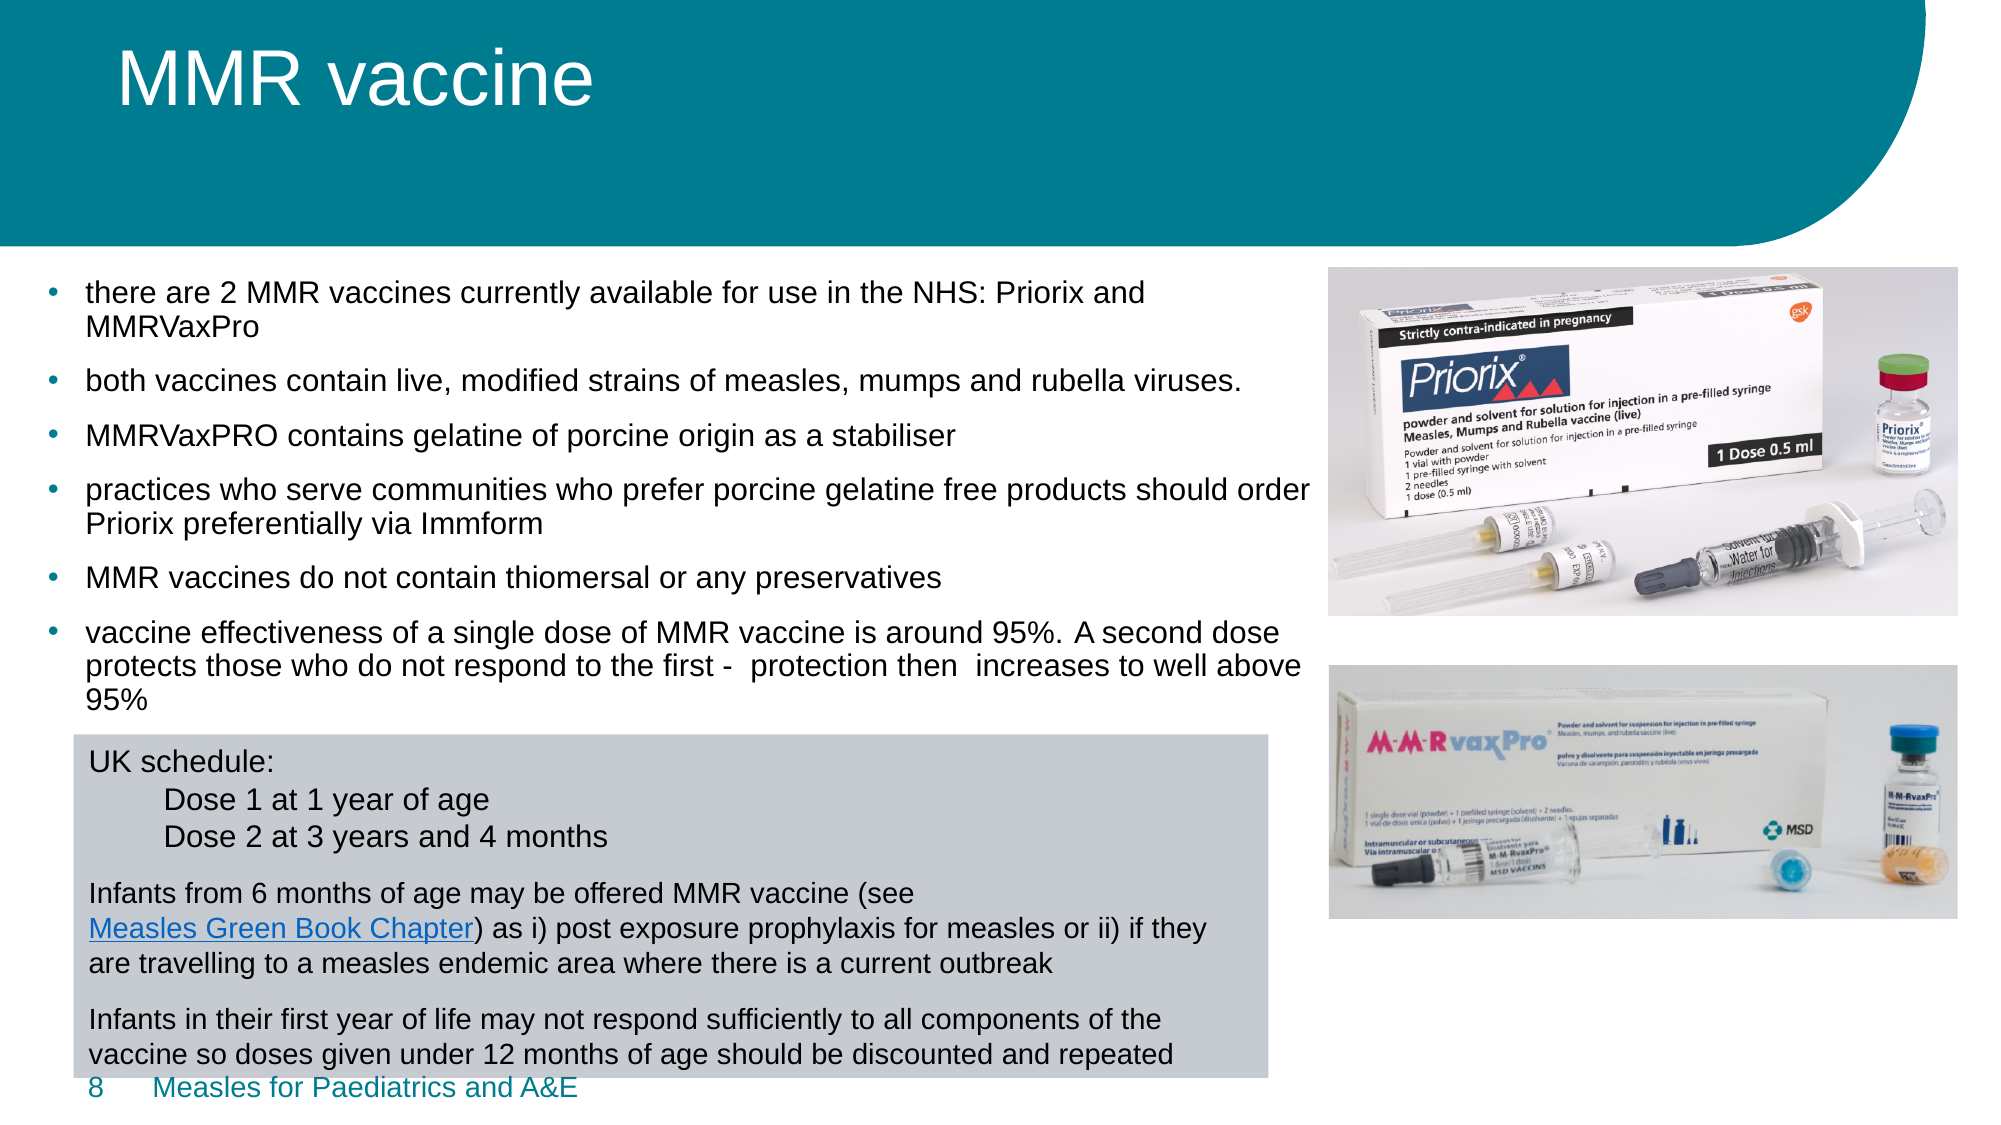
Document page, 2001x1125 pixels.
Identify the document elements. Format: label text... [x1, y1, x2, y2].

text_box UK schedule: Dose 1 at 1 year of age Dose 2 at 3 years and 4 months Infants from 6 months of age may be offered MMR vaccine (see Measles Green Book Chapter) as i) post exposure prophylaxis for measles or ii) if they are travelling to a measles endemic area where there is a current outbreak Infants in their first year of life may not respond sufficiently to all components of the vaccine so doses given under 12 months of age should be discounted and repeated [73, 734, 1269, 1078]
slide_number 8 [21, 1056, 120, 1117]
title MMR vaccine [101, 29, 1747, 189]
picture [1328, 267, 1958, 616]
footer Measles for Paediatrics and A&E [137, 1056, 1780, 1116]
picture [1328, 665, 1958, 919]
list there are 2 MMR vaccines currently available for use in the NHS: Priorix and MMRVaxPro both vaccines contain live, modified strains of measles, mumps and rubella viruses. MMRVaxPRO contains gelatine of porcine origin as a stabiliser practices who serve communities who prefer porcine gelatine free products should order Priorix preferentially via Immform MMR vaccines do not contain thiomersal or any preservatives vaccine effectiveness of a single dose of MMR vaccine is around 95%. A second dose protects those who do not respond to the first - protection then increases to well above 95% [32, 268, 1329, 922]
